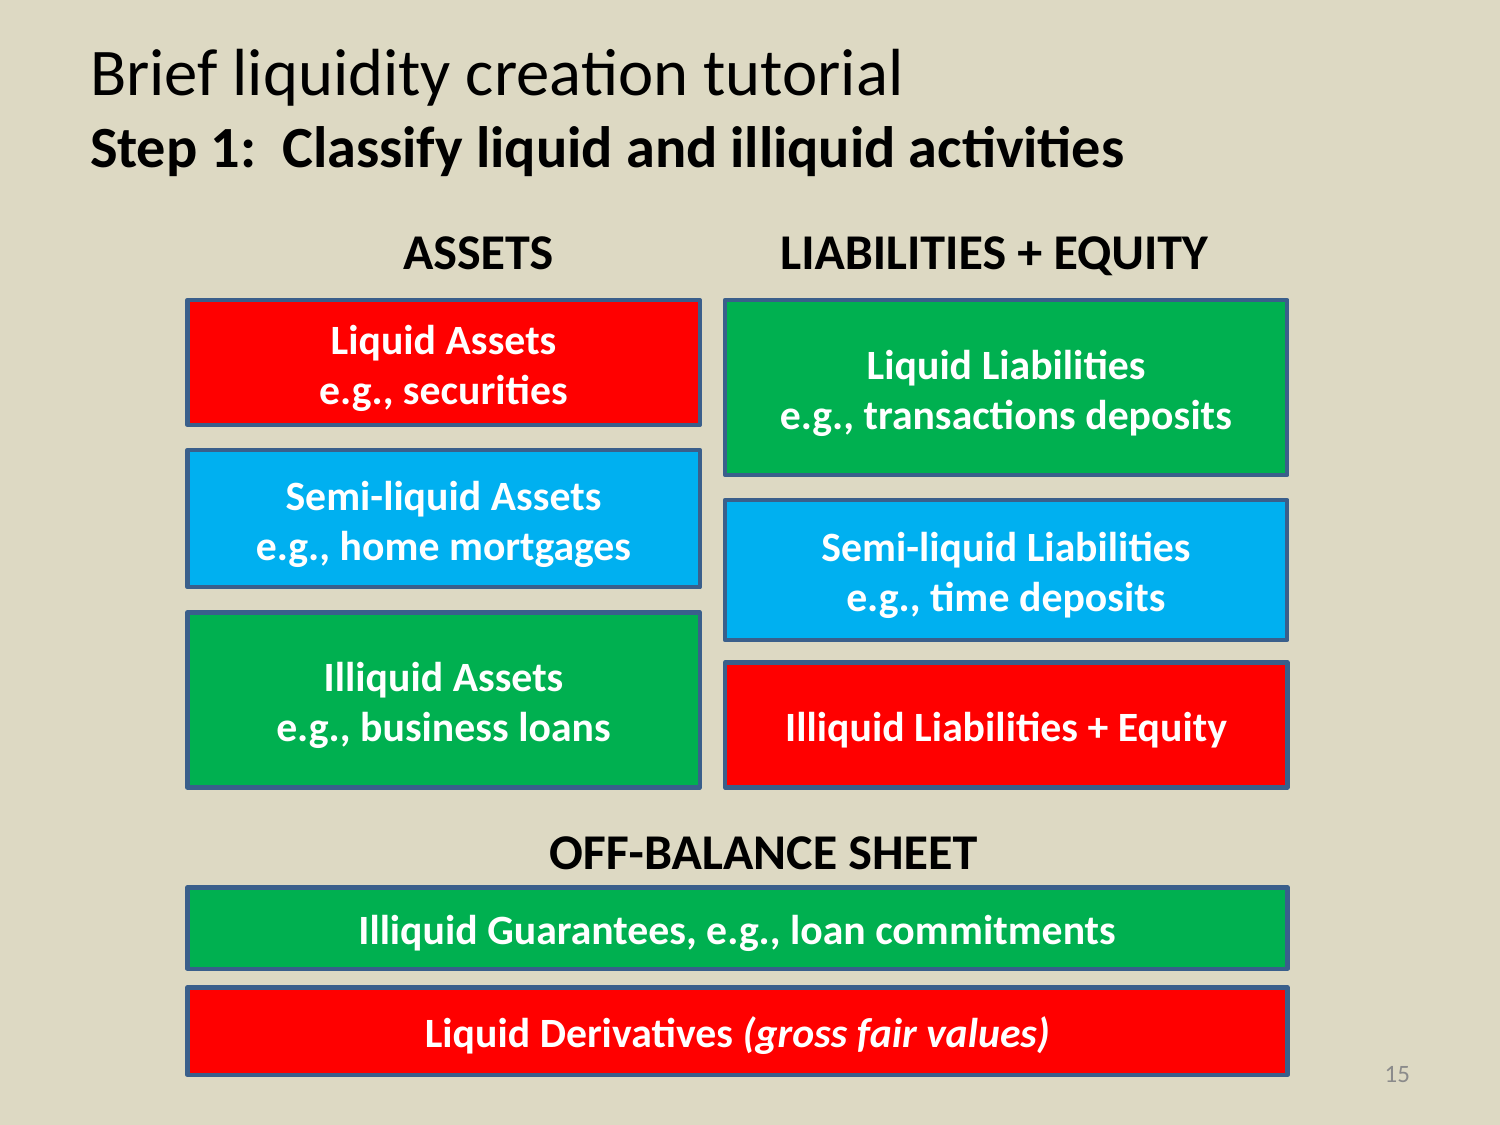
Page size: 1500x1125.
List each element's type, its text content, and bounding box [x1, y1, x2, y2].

text_box LIABILITIES + EQUITY [765, 212, 1224, 288]
text_box Illiquid Liabilities + Equity [723, 660, 1290, 790]
text_box Liquid Liabilities e.g., transactions deposits [723, 298, 1289, 477]
text_box Illiquid Guarantees, e.g., loan commitments [185, 885, 1290, 971]
text_box Liquid Assets e.g., securities [185, 298, 702, 427]
text_box Semi-liquid Assets e.g., home mortgages [185, 448, 702, 589]
text_box Semi-liquid Liabilities e.g., time deposits [723, 498, 1289, 642]
title Brief liquidity creation tutorial Step 1: Classify liquid and illiquid activities [75, 45, 1425, 163]
text_box Illiquid Assets e.g., business loans [185, 610, 702, 790]
text_box Liquid Derivatives (gross fair values) [185, 985, 1290, 1077]
text_box ASSETS [388, 212, 569, 288]
slide_number 15 [1074, 1042, 1425, 1103]
text_box OFF-BALANCE SHEET [534, 811, 993, 887]
